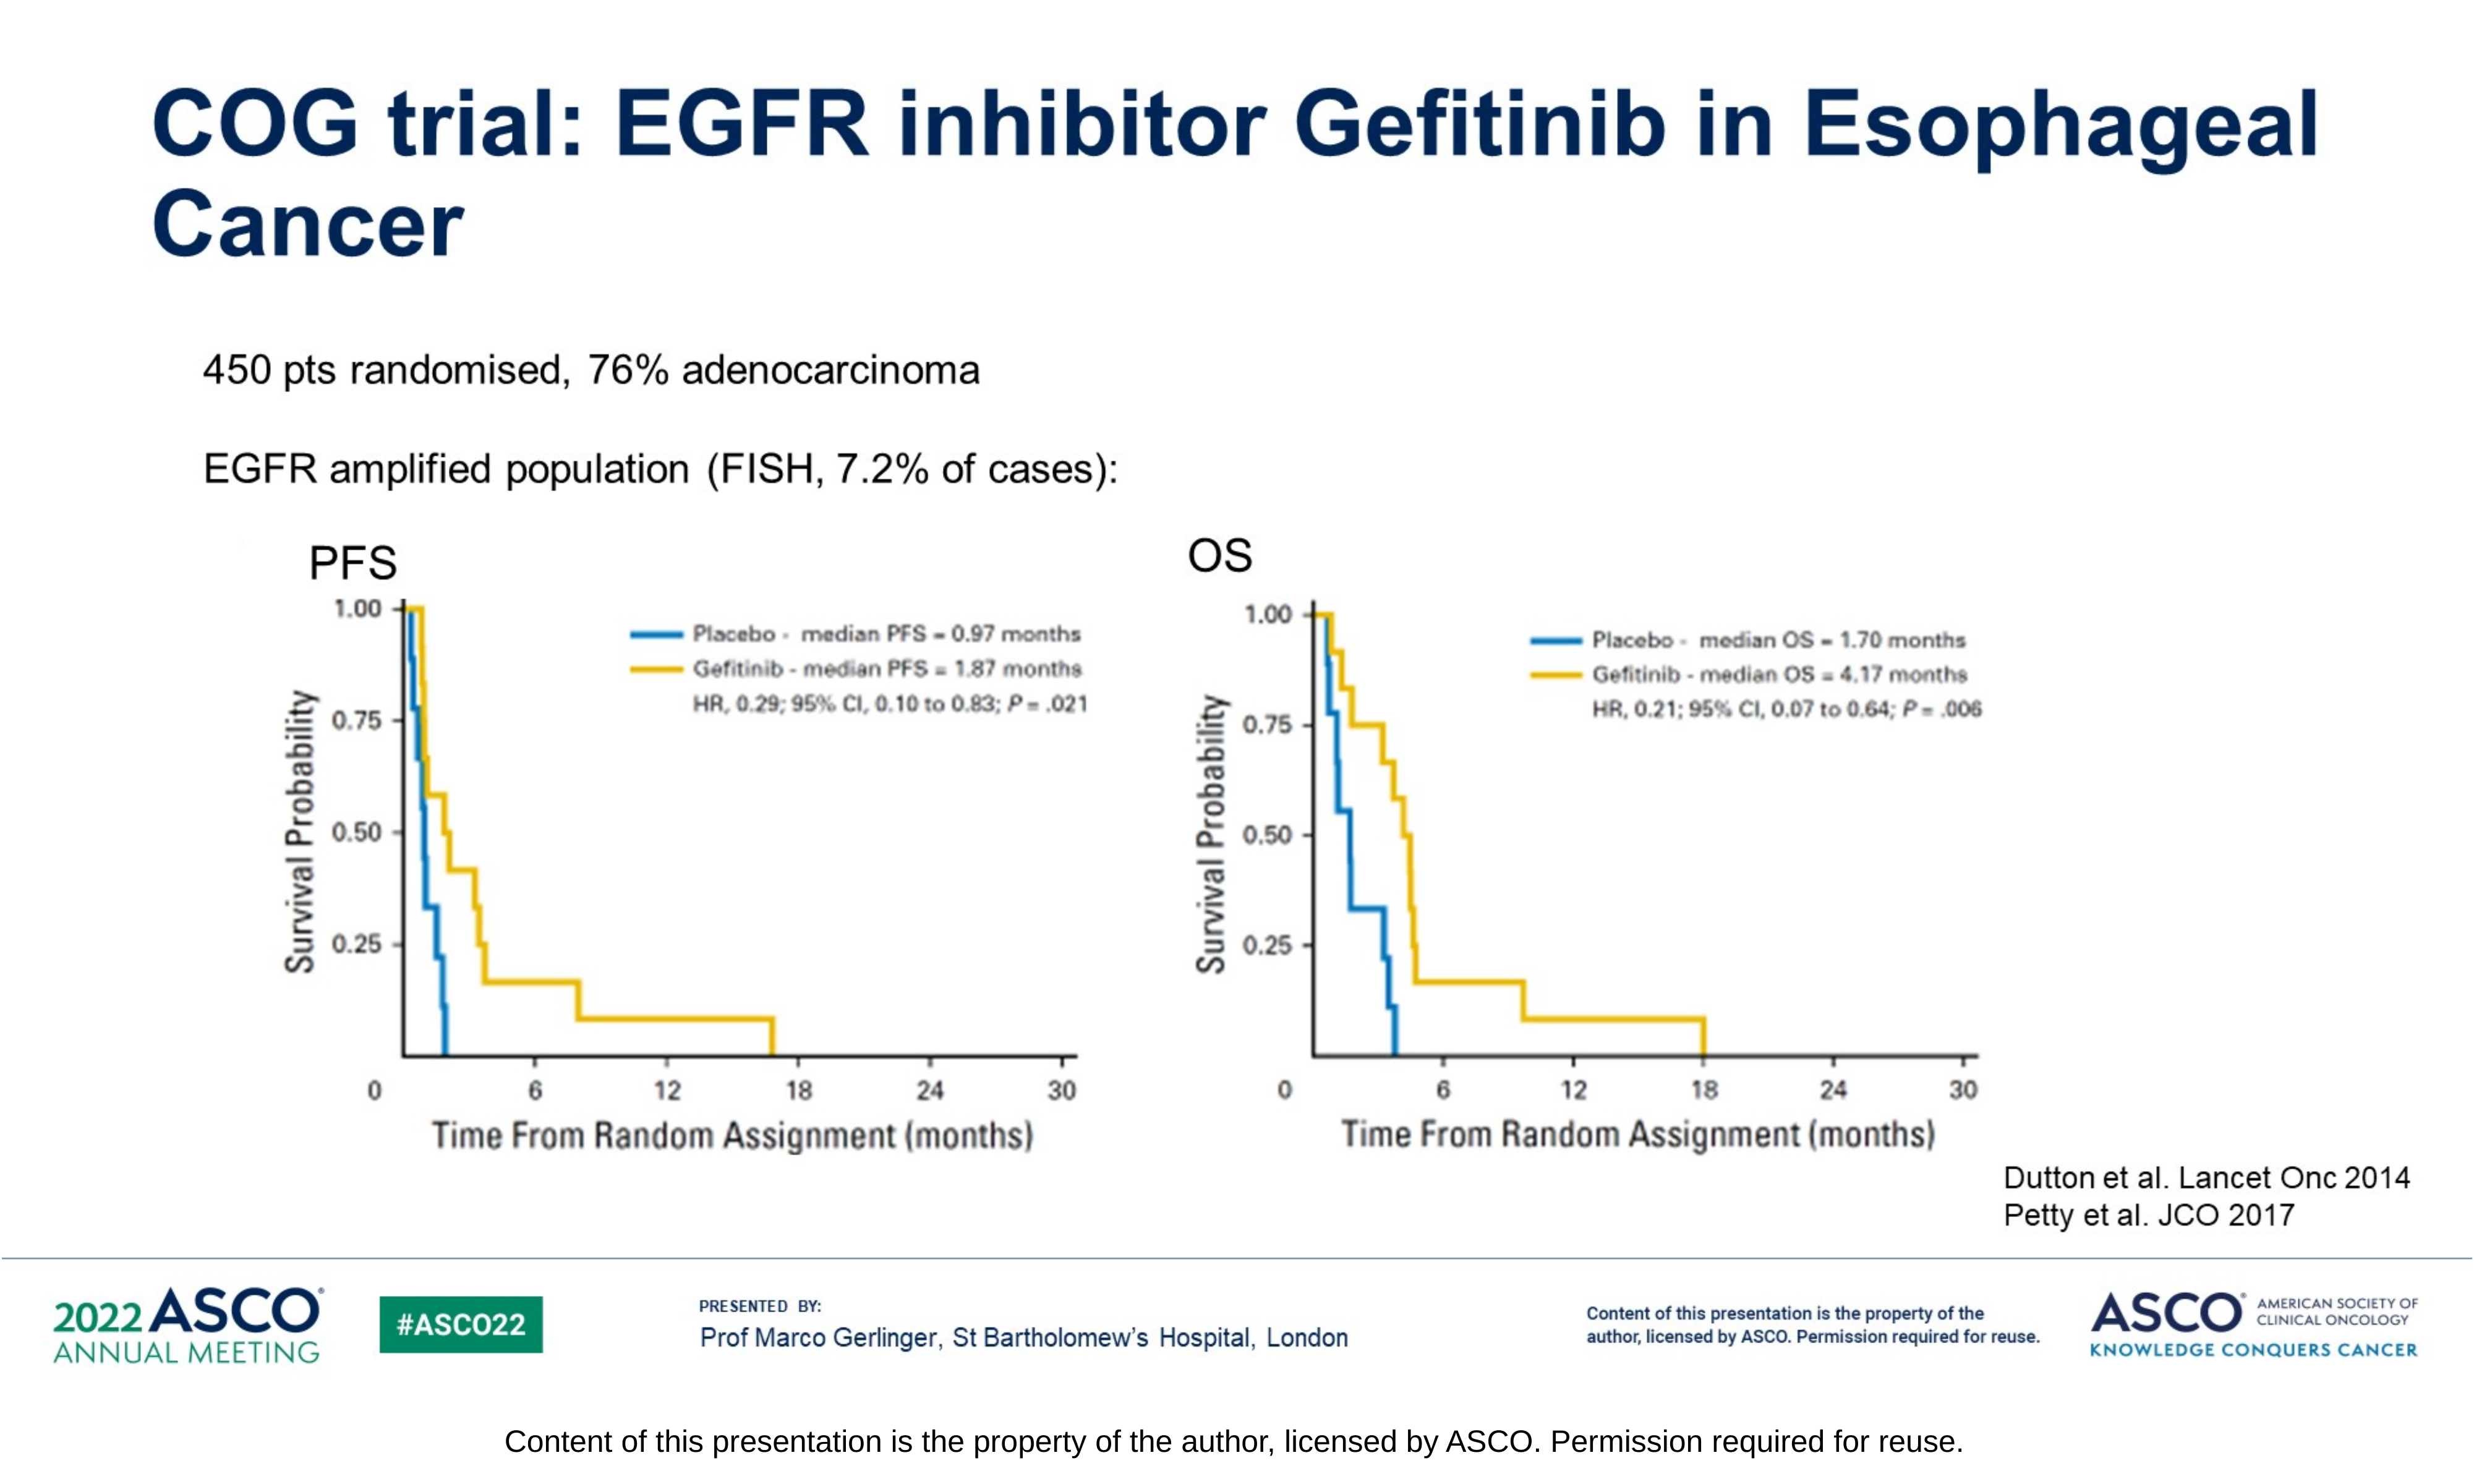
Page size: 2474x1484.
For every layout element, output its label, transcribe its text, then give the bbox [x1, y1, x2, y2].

text_box Content of this presentation is the property of the author, licensed by ASCO. Permission required for reuse. [0, 1399, 2474, 1477]
picture [2, 0, 2472, 1389]
